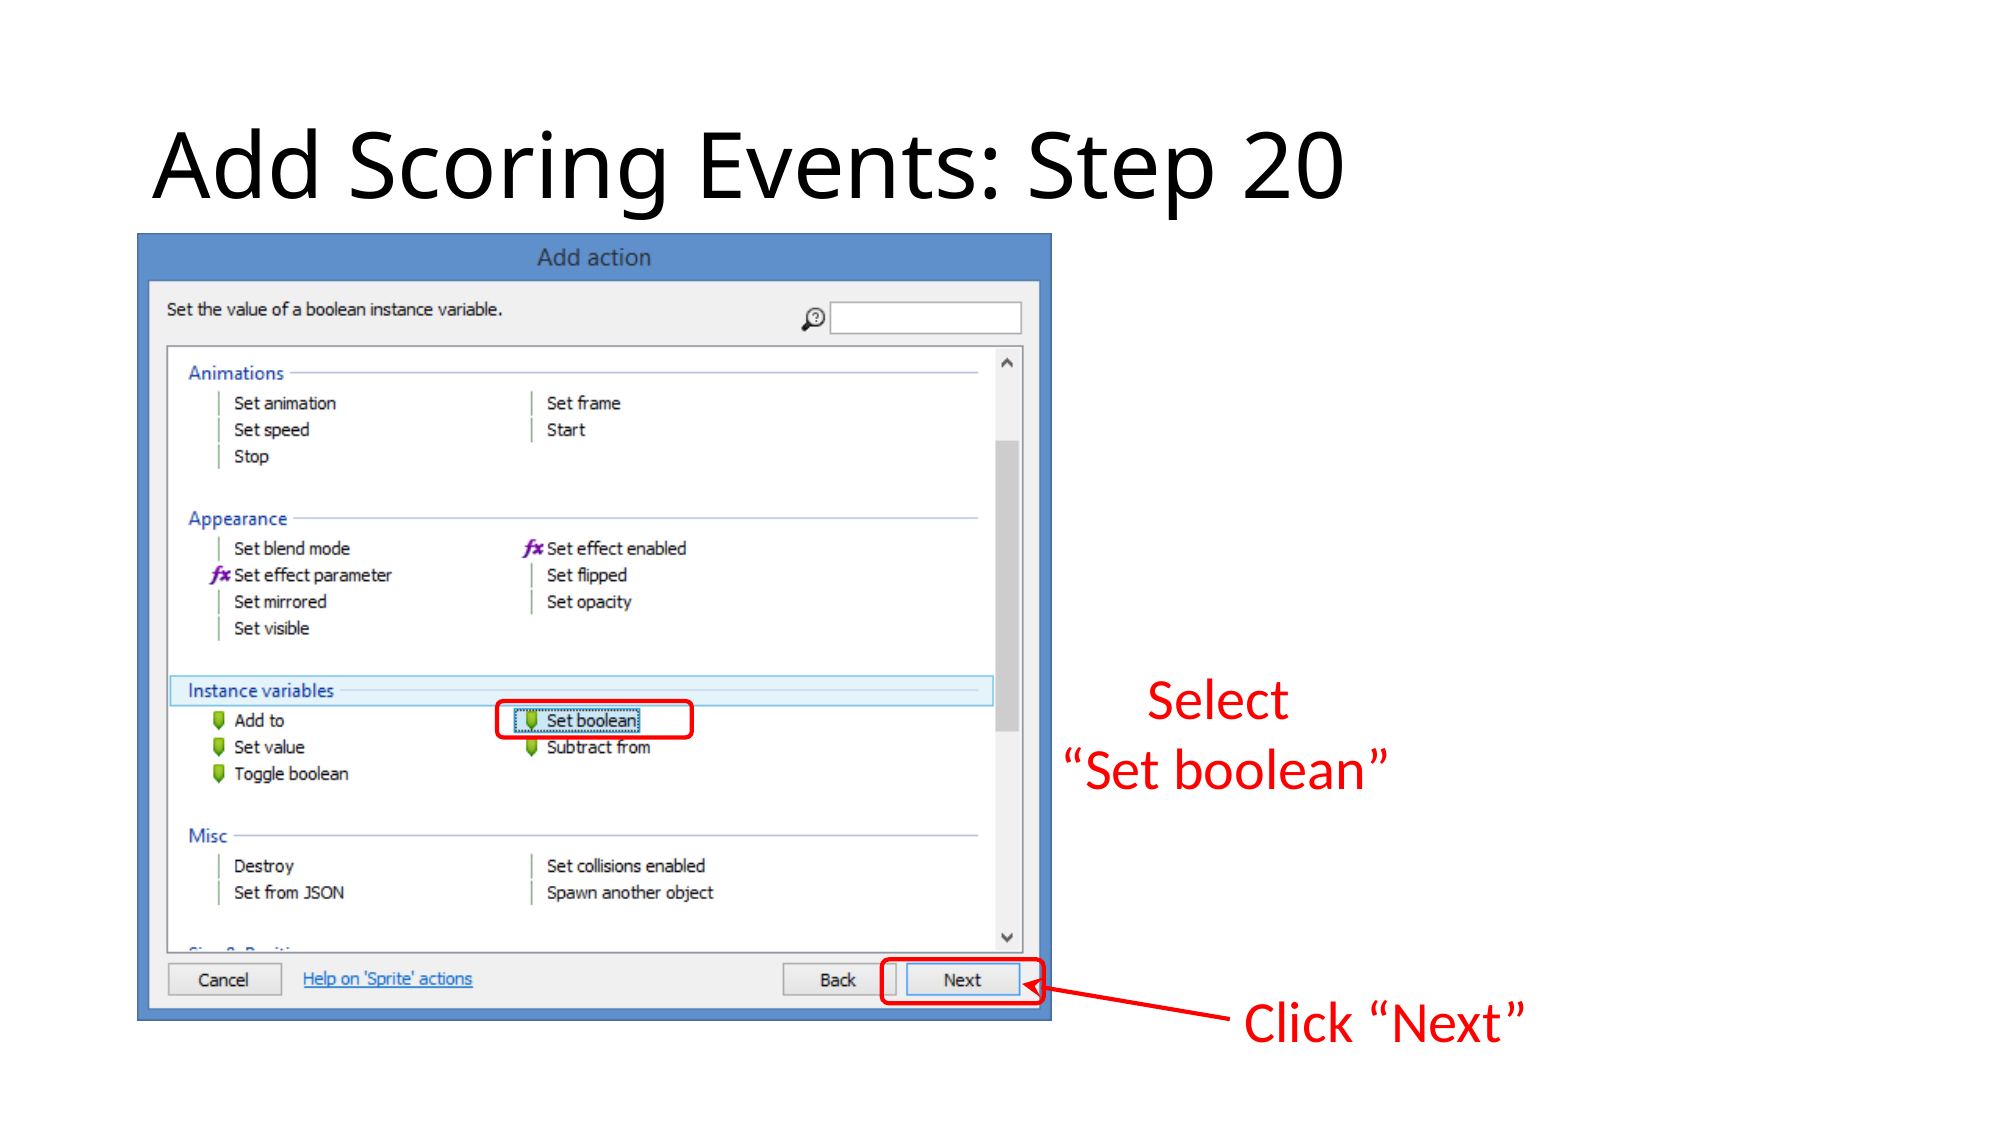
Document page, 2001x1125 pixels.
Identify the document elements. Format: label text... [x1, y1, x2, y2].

title Add Scoring Events: Step 20 [137, 59, 1863, 278]
picture [137, 233, 1052, 1021]
text_box Select “Set boolean” [1052, 653, 1406, 809]
text_box Click “Next” [1229, 976, 1544, 1062]
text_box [1022, 983, 1228, 1020]
